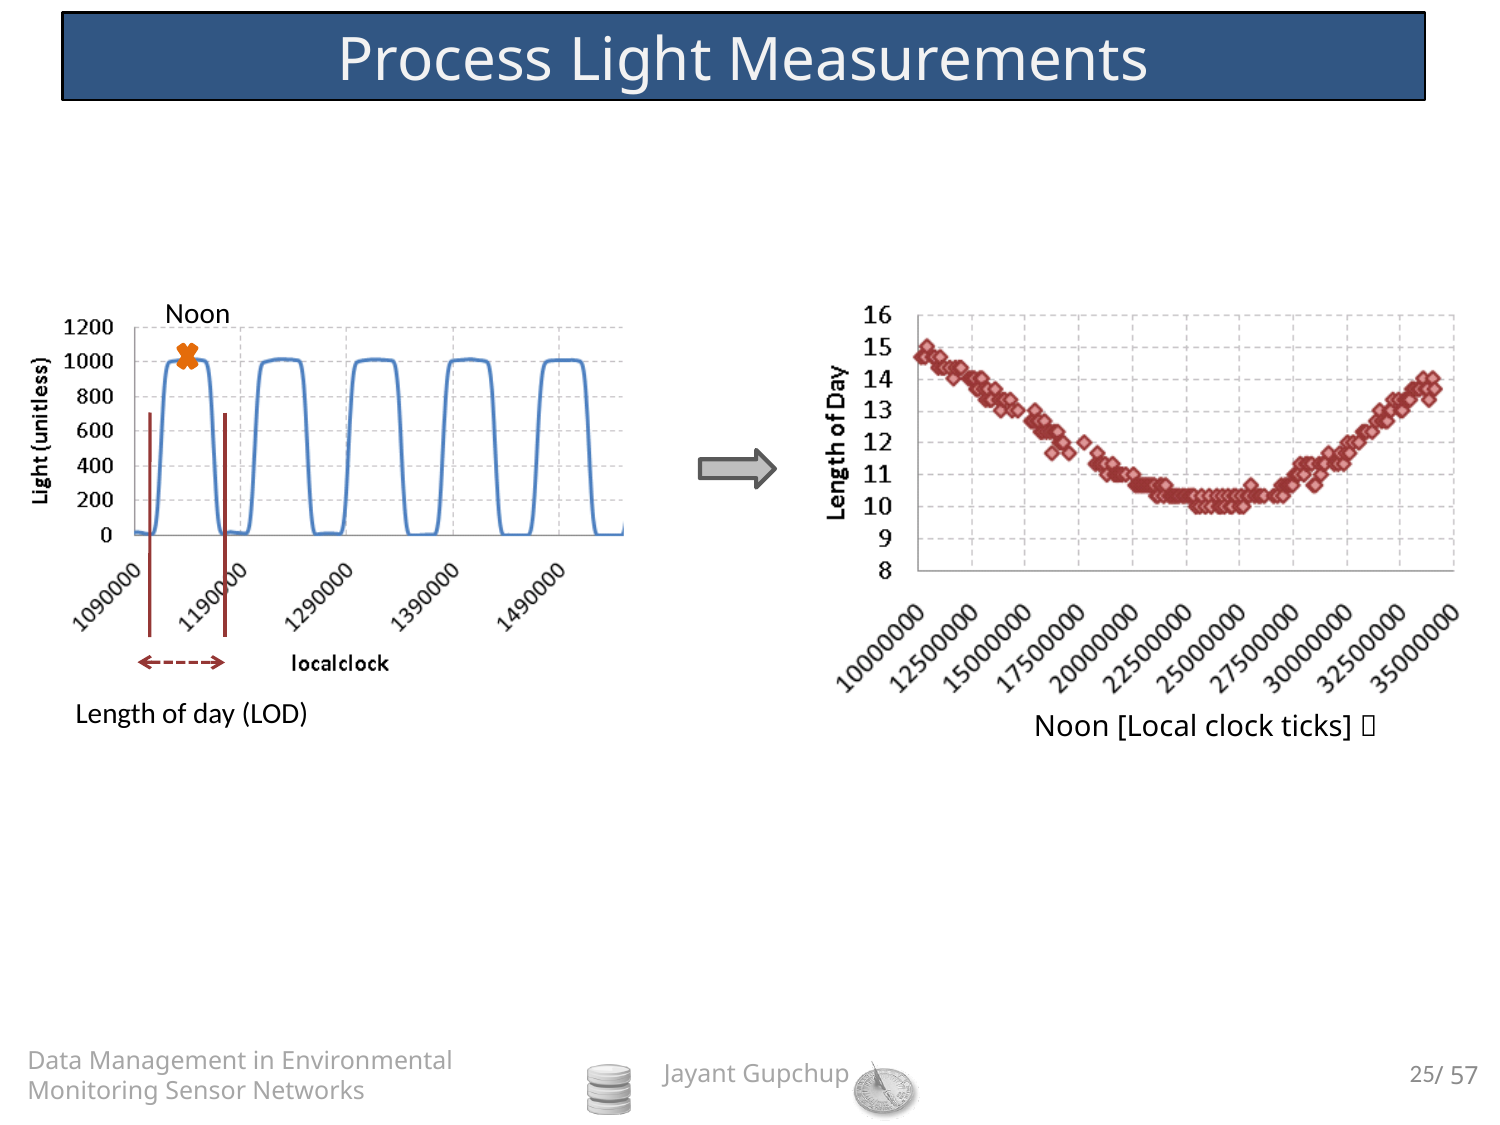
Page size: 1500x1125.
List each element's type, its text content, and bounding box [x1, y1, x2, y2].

slide_number 25 [1100, 1042, 1450, 1103]
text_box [699, 287, 1488, 751]
picture [326, 303, 663, 701]
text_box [58, 286, 326, 738]
picture [587, 1064, 631, 1115]
title Process Light Measurements [61, 11, 1426, 101]
picture [2, 303, 58, 701]
